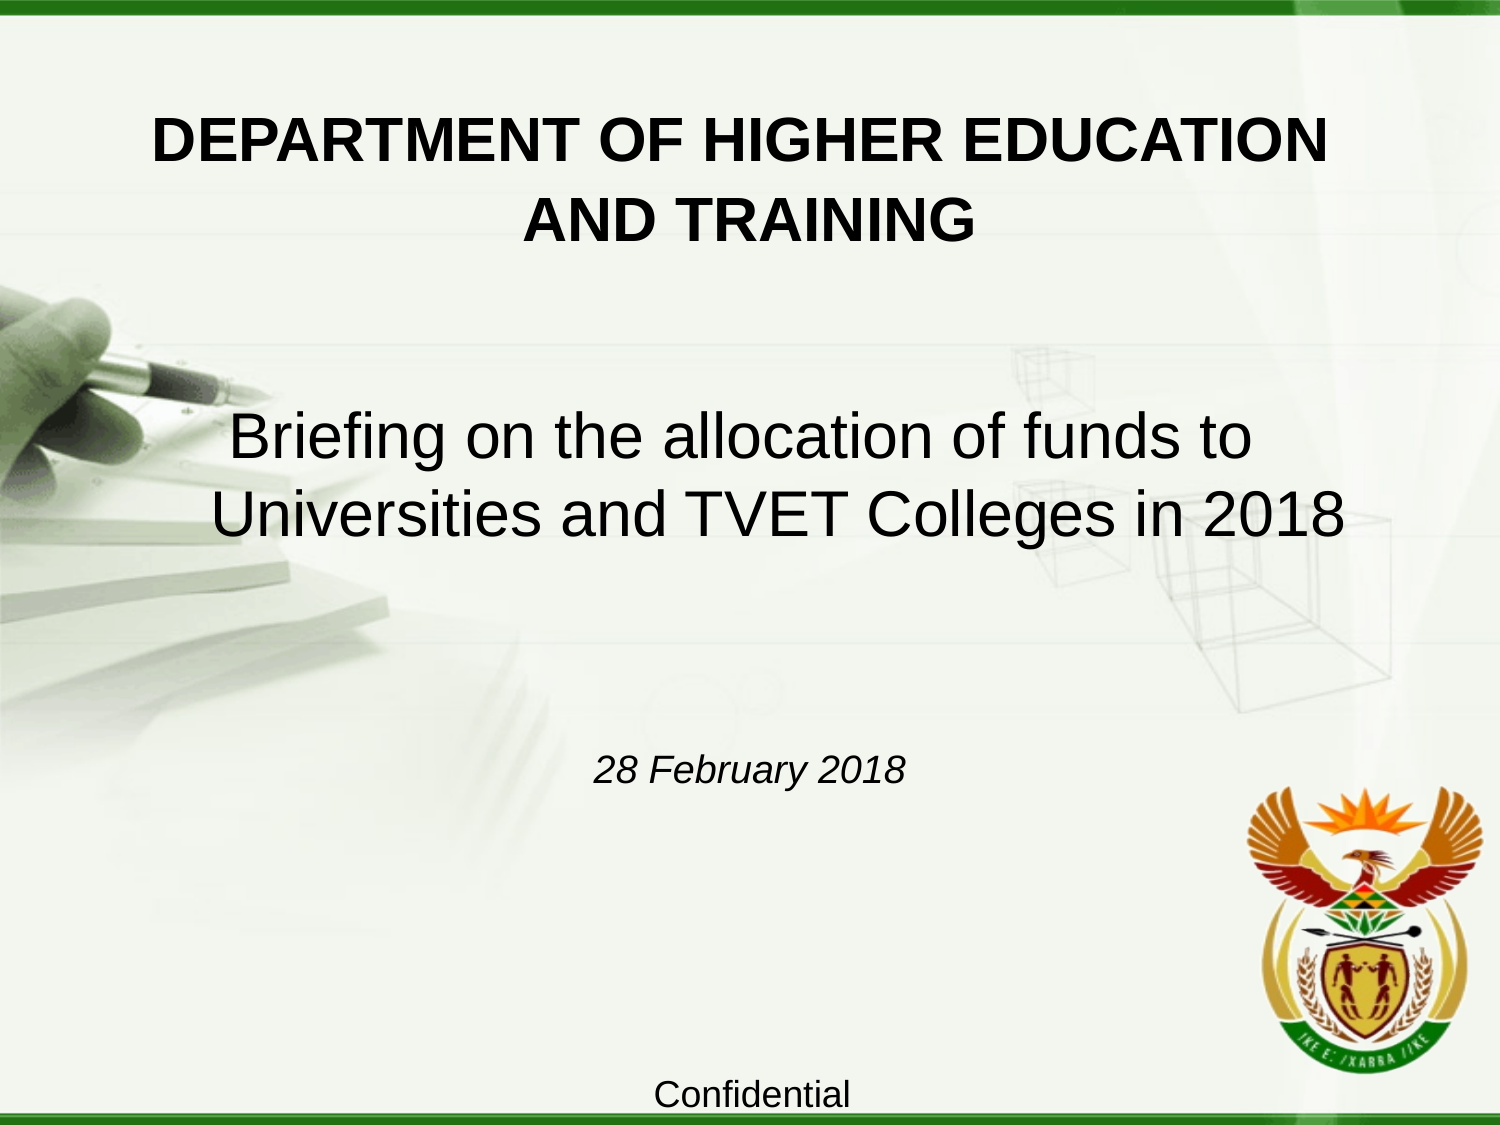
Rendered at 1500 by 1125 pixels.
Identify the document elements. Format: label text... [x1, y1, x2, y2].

text_box DEPARTMENT OF HIGHER EDUCATION AND TRAINING Briefing on the allocation of funds to Universities and TVET Colleges in 2018 28 February 2018 [87, 99, 1413, 1038]
text_box Confidential [638, 1062, 866, 1123]
picture [0, 0, 1500, 1125]
